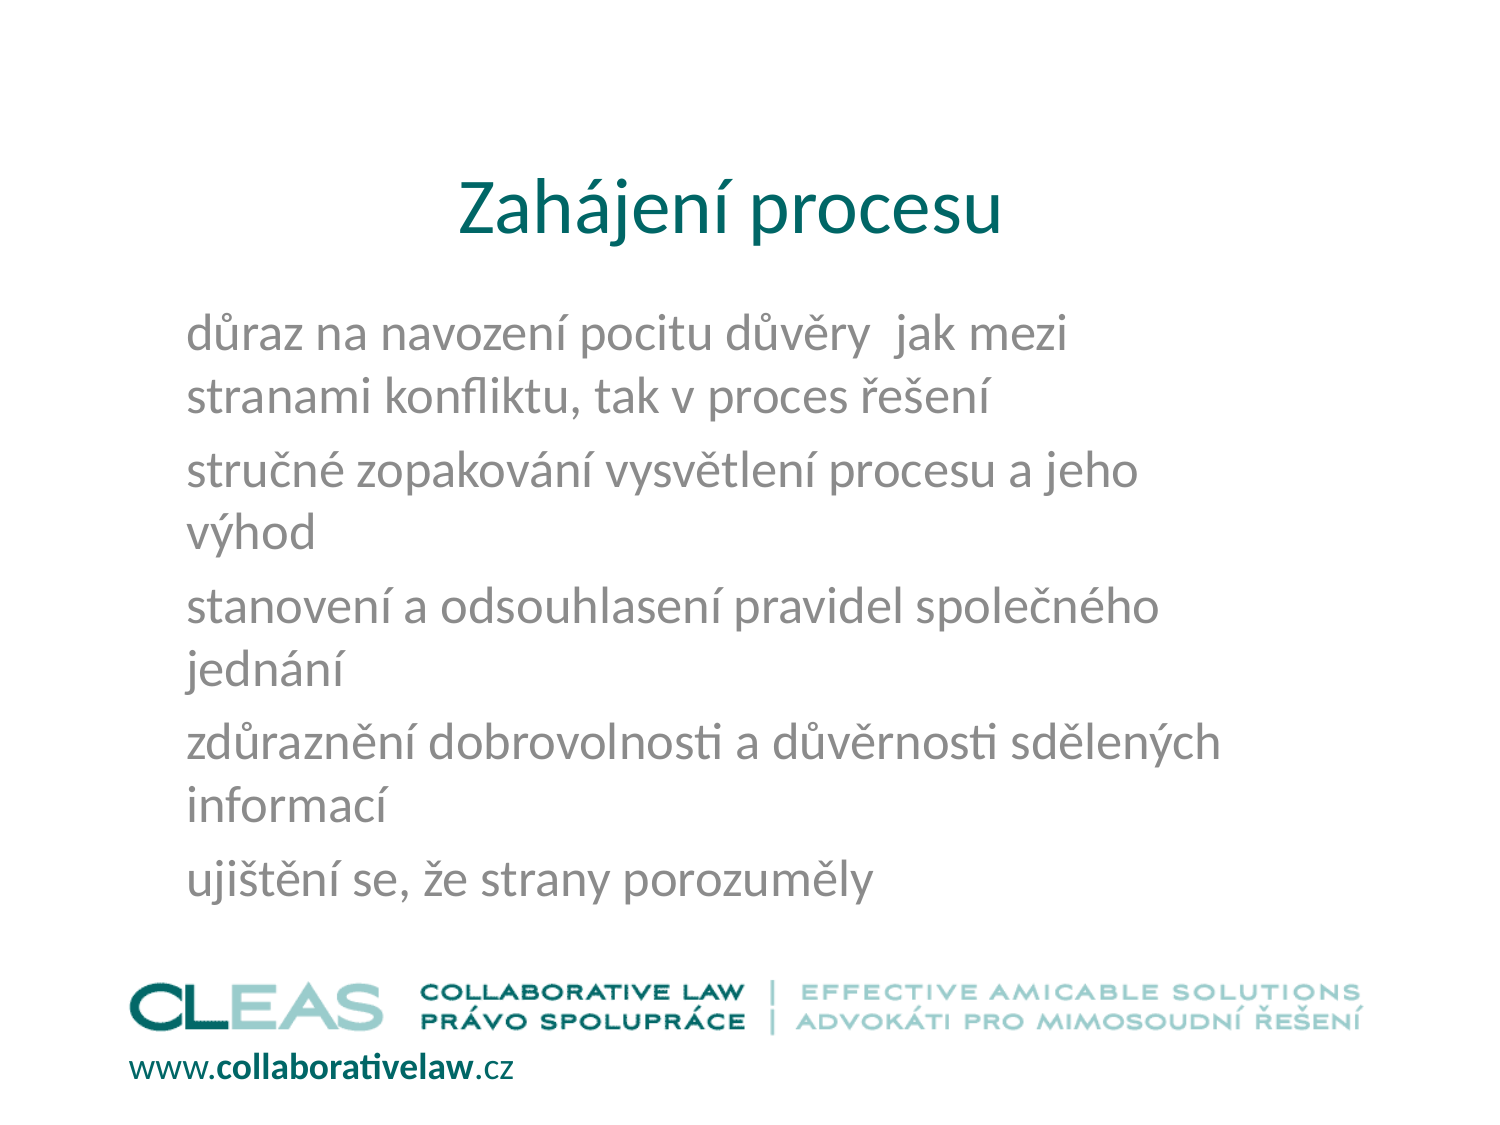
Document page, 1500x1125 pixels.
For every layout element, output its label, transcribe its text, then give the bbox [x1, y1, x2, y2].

subtitle důraz na navození pocitu důvěry jak mezi stranami konfliktu, tak v proces řešení stručné zopakování vysvětlení procesu a jeho výhod stanovení a odsouhlasení pravidel společného jednání zdůraznění dobrovolnosti a důvěrnosti sdělených informací ujištění se, že strany porozuměly [170, 290, 1264, 918]
text_box www.collaborativelaw.cz [113, 1034, 530, 1095]
title Zahájení procesu [88, 101, 1393, 303]
picture [123, 973, 1377, 1038]
